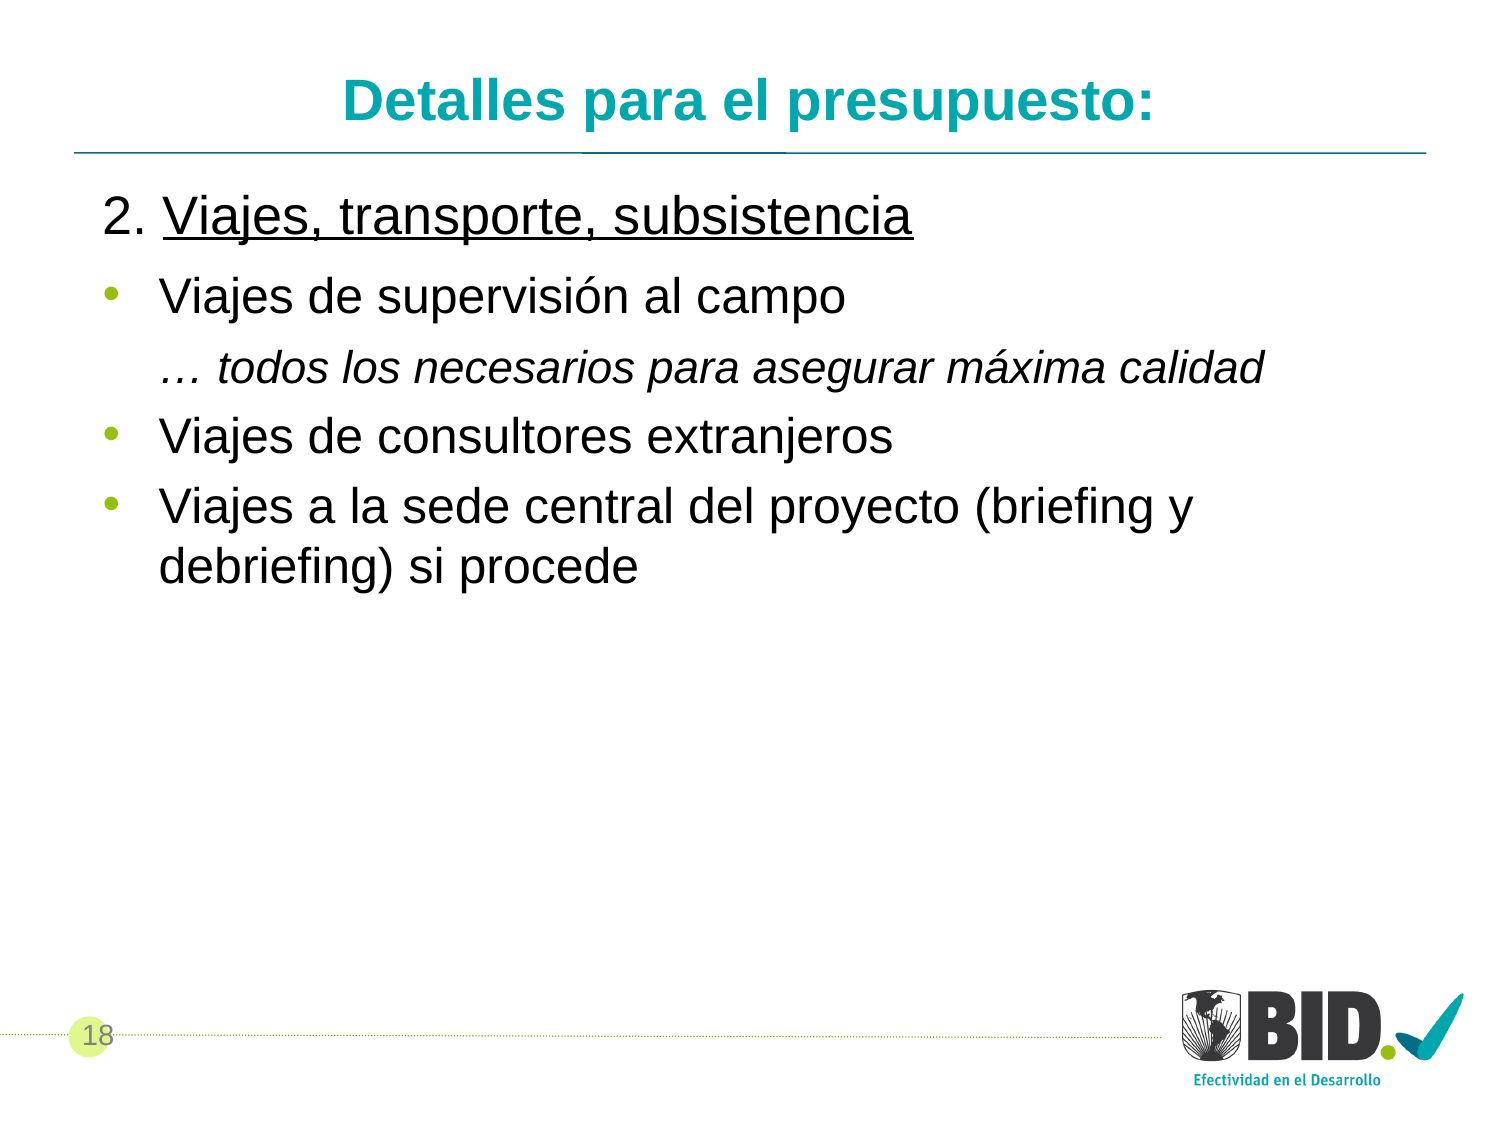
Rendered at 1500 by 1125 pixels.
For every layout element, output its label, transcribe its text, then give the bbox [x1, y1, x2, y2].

list Viajes de supervisión al campo … todos los necesarios para asegurar máxima calidad Viajes de consultores extranjeros Viajes a la sede central del proyecto (briefing y debriefing) si procede [87, 255, 1401, 756]
text_box 2. Viajes, transporte, subsistencia [87, 173, 929, 253]
title Detalles para el presupuesto: [74, 44, 1426, 151]
picture [1162, 972, 1483, 1103]
slide_number 18 [66, 1004, 417, 1065]
